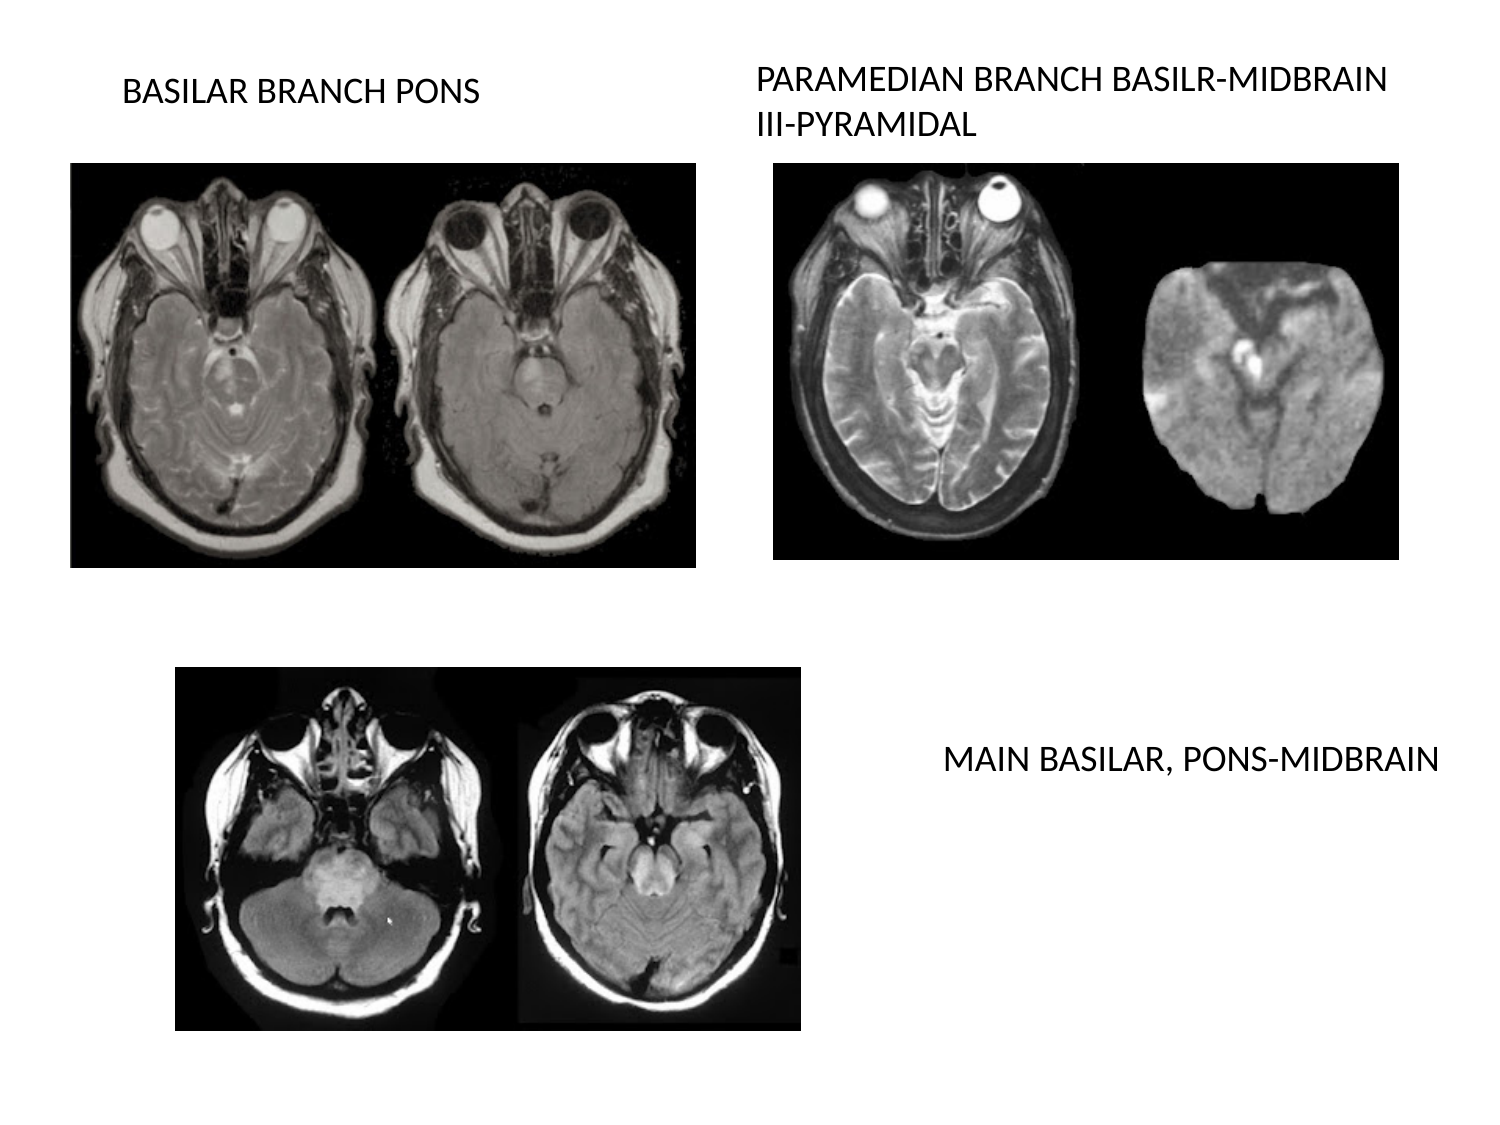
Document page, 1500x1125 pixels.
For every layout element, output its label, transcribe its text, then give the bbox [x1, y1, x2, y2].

text_box PARAMEDIAN BRANCH BASILR-MIDBRAIN III-PYRAMIDAL [741, 46, 1404, 152]
text_box BASILAR BRANCH PONS [107, 58, 496, 119]
picture [70, 163, 696, 568]
picture [175, 667, 801, 1031]
picture [773, 163, 1399, 560]
text_box MAIN BASILAR, PONS-MIDBRAIN [928, 726, 1456, 787]
